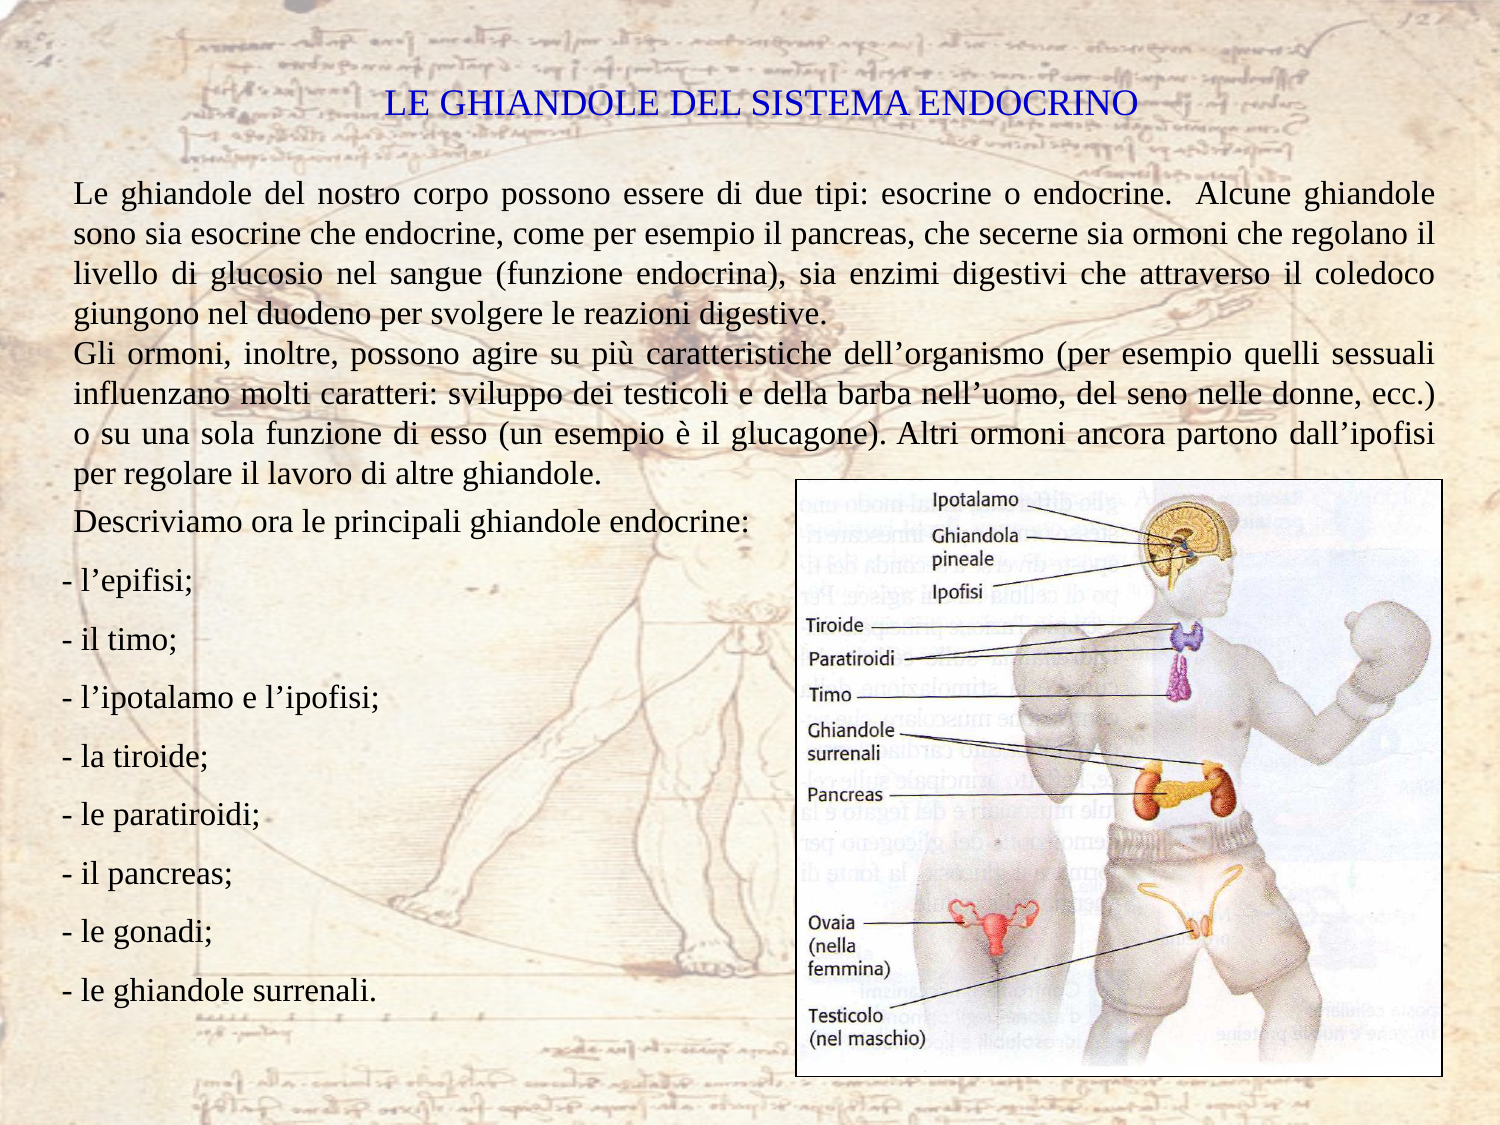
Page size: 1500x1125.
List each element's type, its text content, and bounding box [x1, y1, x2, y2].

text_box - il timo; [46, 609, 715, 664]
text_box - le paratiroidi; [46, 785, 715, 840]
text_box - l’epifisi; [46, 550, 715, 606]
picture [796, 480, 1442, 1077]
text_box LE GHIANDOLE DEL SISTEMA ENDOCRINO [292, 70, 1231, 130]
text_box Le ghiandole del nostro corpo possono essere di due tipi: esocrine o endocrine. Alcune ghiandole sono sia esocrine che endocrine, come per esempio il pancreas, che secerne sia ormoni che regolano il livello di glucosio nel sangue (funzione endocrina), sia enzimi digestivi che attraverso il coledoco giungono nel duodeno per svolgere le reazioni digestive. Gli ormoni, inoltre, possono agire su più caratteristiche dell’organismo (per esempio quelli sessuali influenzano molti caratteri: sviluppo dei testicoli e della barba nell’uomo, del seno nelle donne, ecc.) o su una sola funzione di esso (un esempio è il glucagone). Altri ormoni ancora partono dall’ipofisi per regolare il lavoro di altre ghiandole. [58, 163, 1453, 499]
text_box - il pancreas; [46, 843, 715, 899]
text_box - le ghiandole surrenali. [46, 960, 715, 1016]
text_box - le gonadi; [46, 902, 715, 957]
text_box Descriviamo ora le principali ghiandole endocrine: [58, 499, 791, 547]
text_box - la tiroide; [46, 726, 715, 782]
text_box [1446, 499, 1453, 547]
text_box - l’ipotalamo e l’ipofisi; [46, 667, 715, 723]
